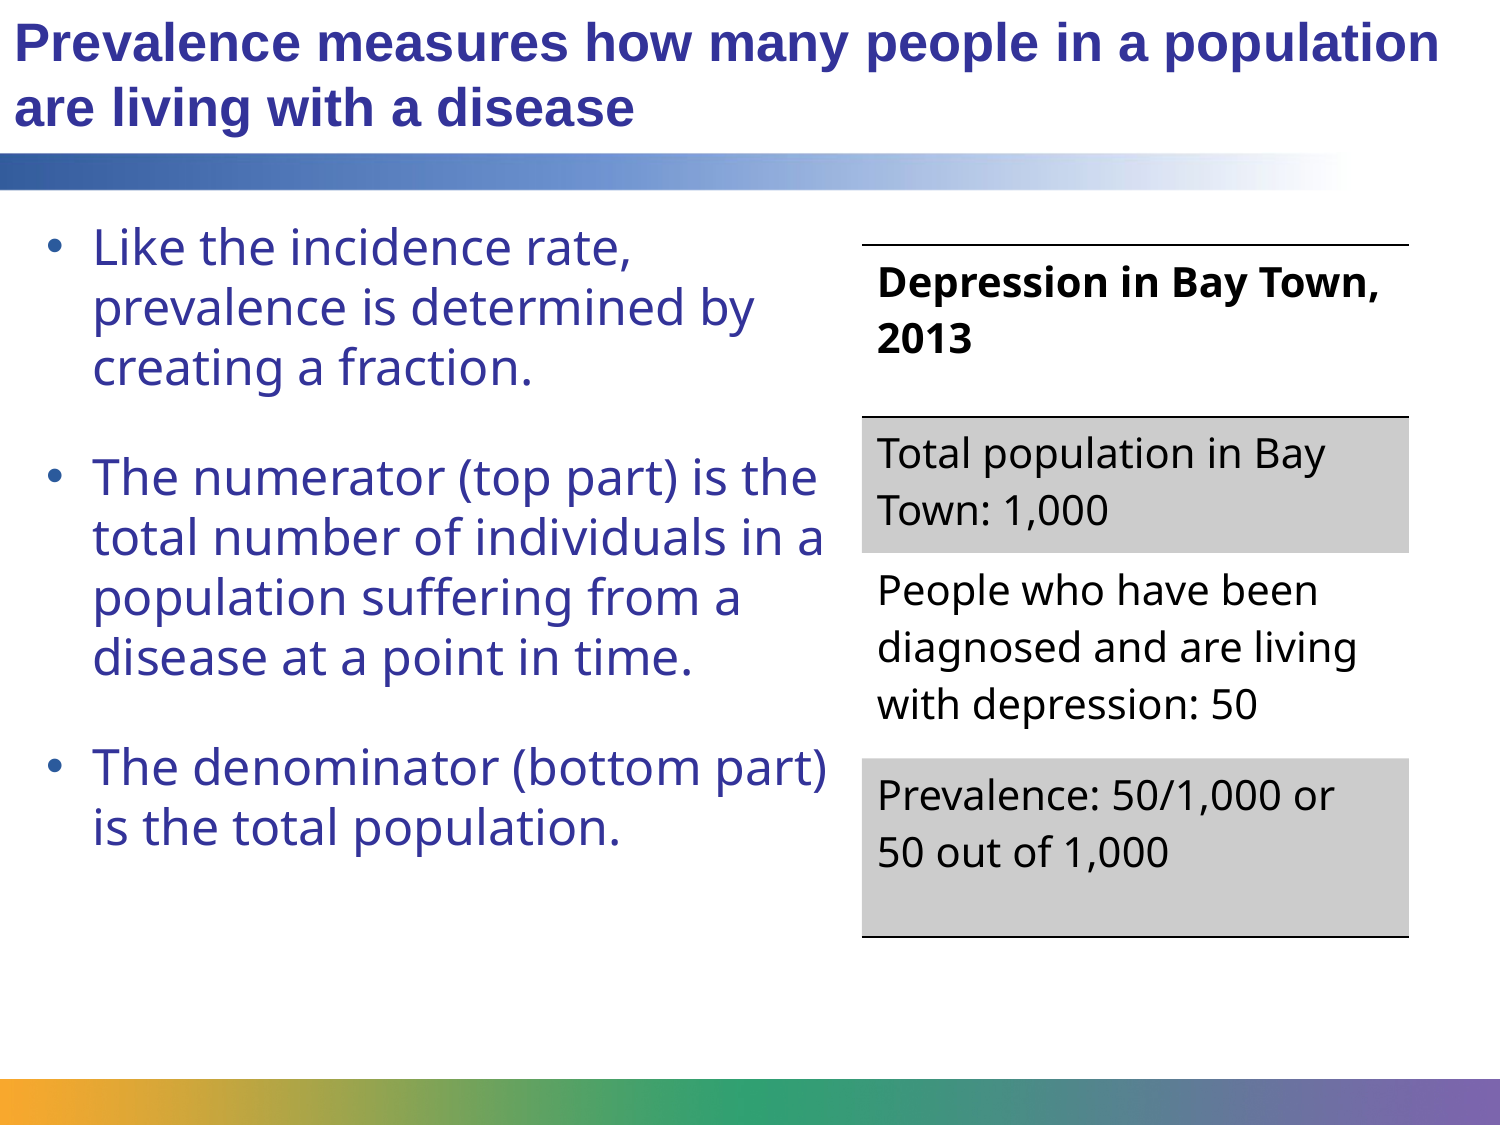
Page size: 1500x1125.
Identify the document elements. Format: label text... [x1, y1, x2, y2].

table_cell Total population in Bay Town: 1,000 [862, 418, 1409, 553]
table_cell People who have been diagnosed and are living with depression: 50 [862, 553, 1409, 758]
picture [0, 152, 1500, 192]
list Prevalence measures how many people in a population are living with a disease [0, 0, 1477, 129]
table_cell Prevalence: 50/1,000 or 50 out of 1,000 [862, 758, 1409, 936]
picture [0, 1079, 1500, 1125]
list Like the incidence rate, prevalence is determined by creating a fraction. The numerator (top part) is the total number of individuals in a population suffering from a disease at a point in time. The denominator (bottom part) is the total population. [31, 207, 849, 1026]
table_header Depression in Bay Town, 2013 [862, 246, 1409, 416]
